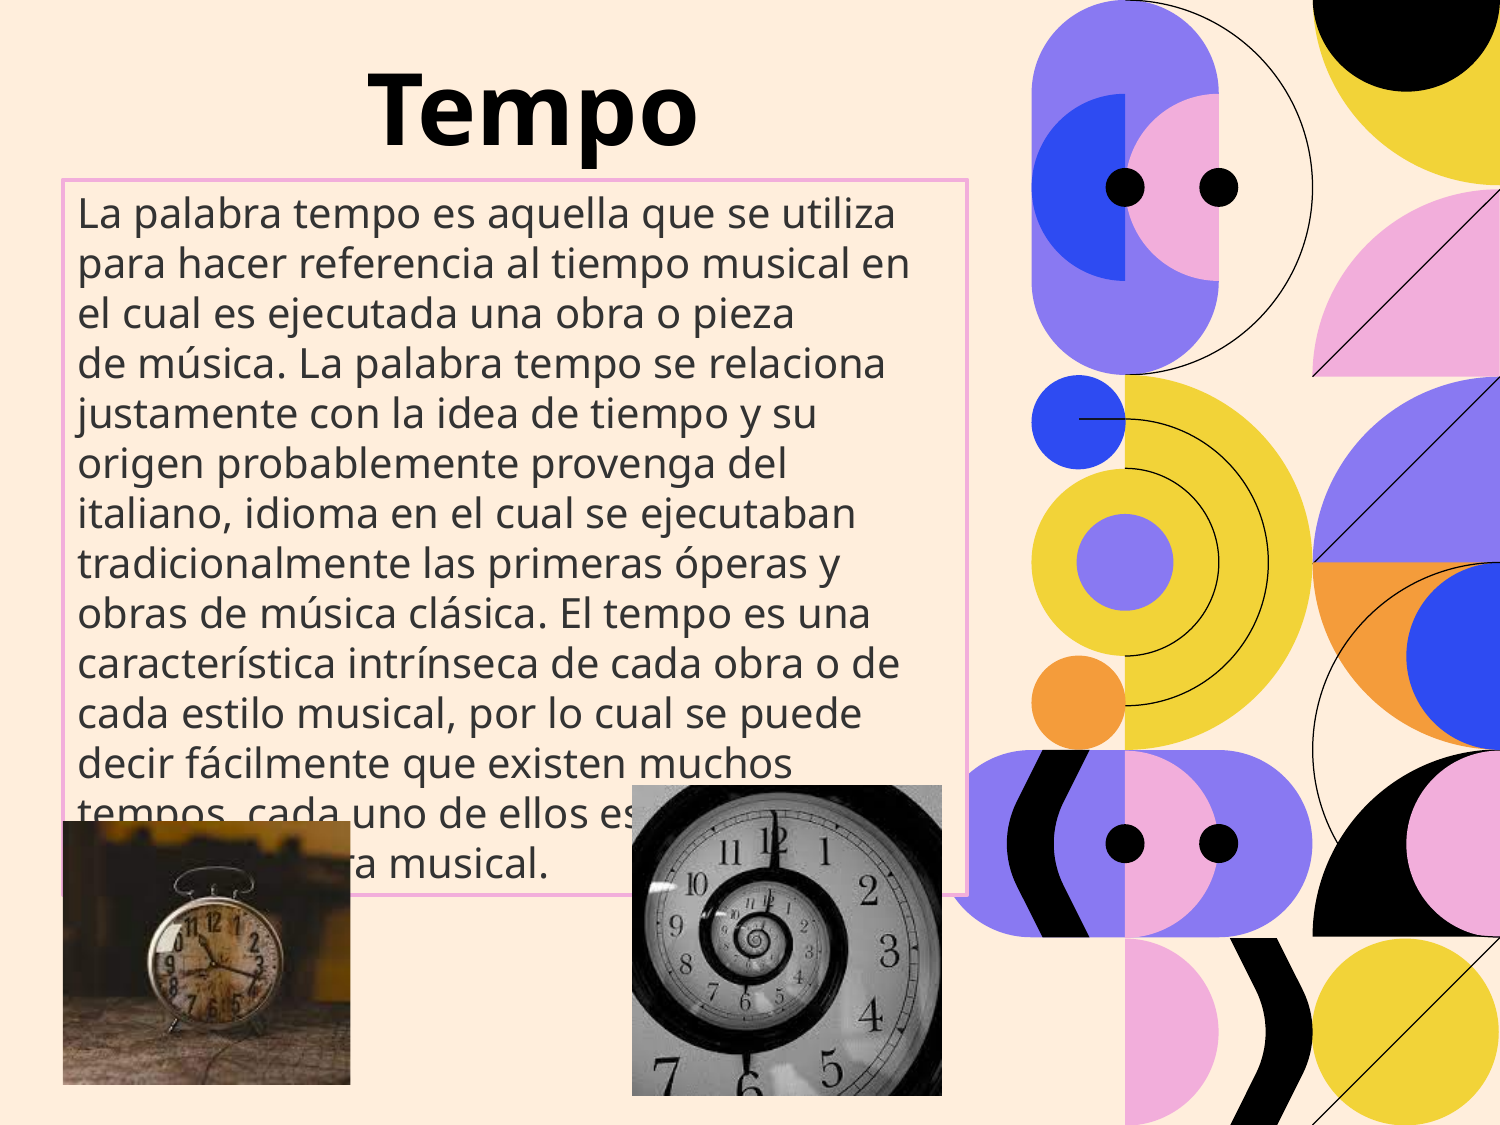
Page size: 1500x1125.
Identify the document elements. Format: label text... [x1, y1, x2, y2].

picture [62, 821, 351, 1085]
picture [632, 785, 943, 1096]
title Tempo [157, 51, 910, 159]
text_box La palabra tempo es aquella que se utiliza para hacer referencia al tiempo musical en el cual es ejecutada una obra o pieza de música. La palabra tempo se relaciona justamente con la idea de tiempo y su origen probablemente provenga del italiano, idioma en el cual se ejecutaban tradicionalmente las primeras óperas y obras de música clásica. El tempo es una característica intrínseca de cada obra o de cada estilo musical, por lo cual se puede decir fácilmente que existen muchos tempos, cada uno de ellos específico para un tipo de obra musical. [61, 178, 969, 897]
